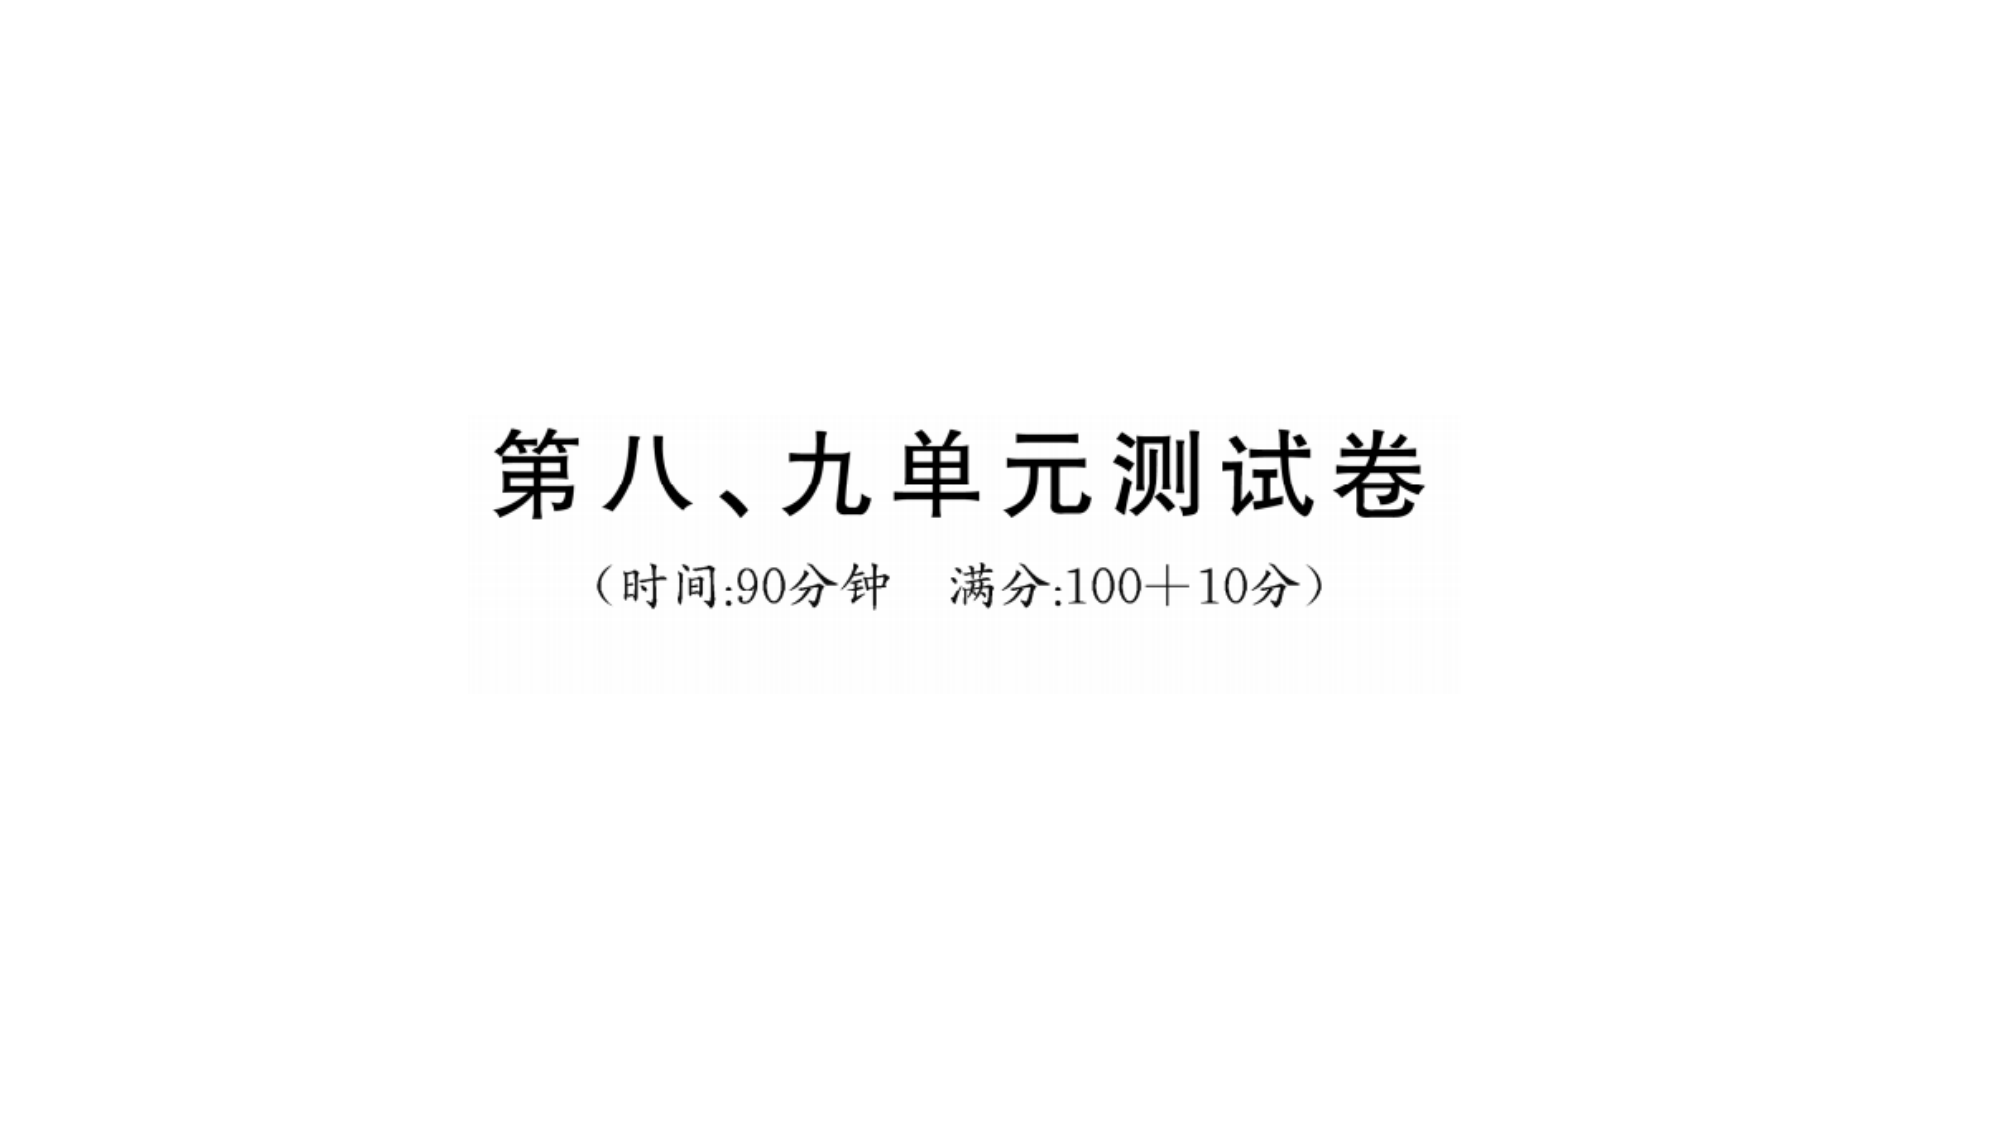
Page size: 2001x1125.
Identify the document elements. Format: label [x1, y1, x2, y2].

picture [468, 415, 1461, 694]
